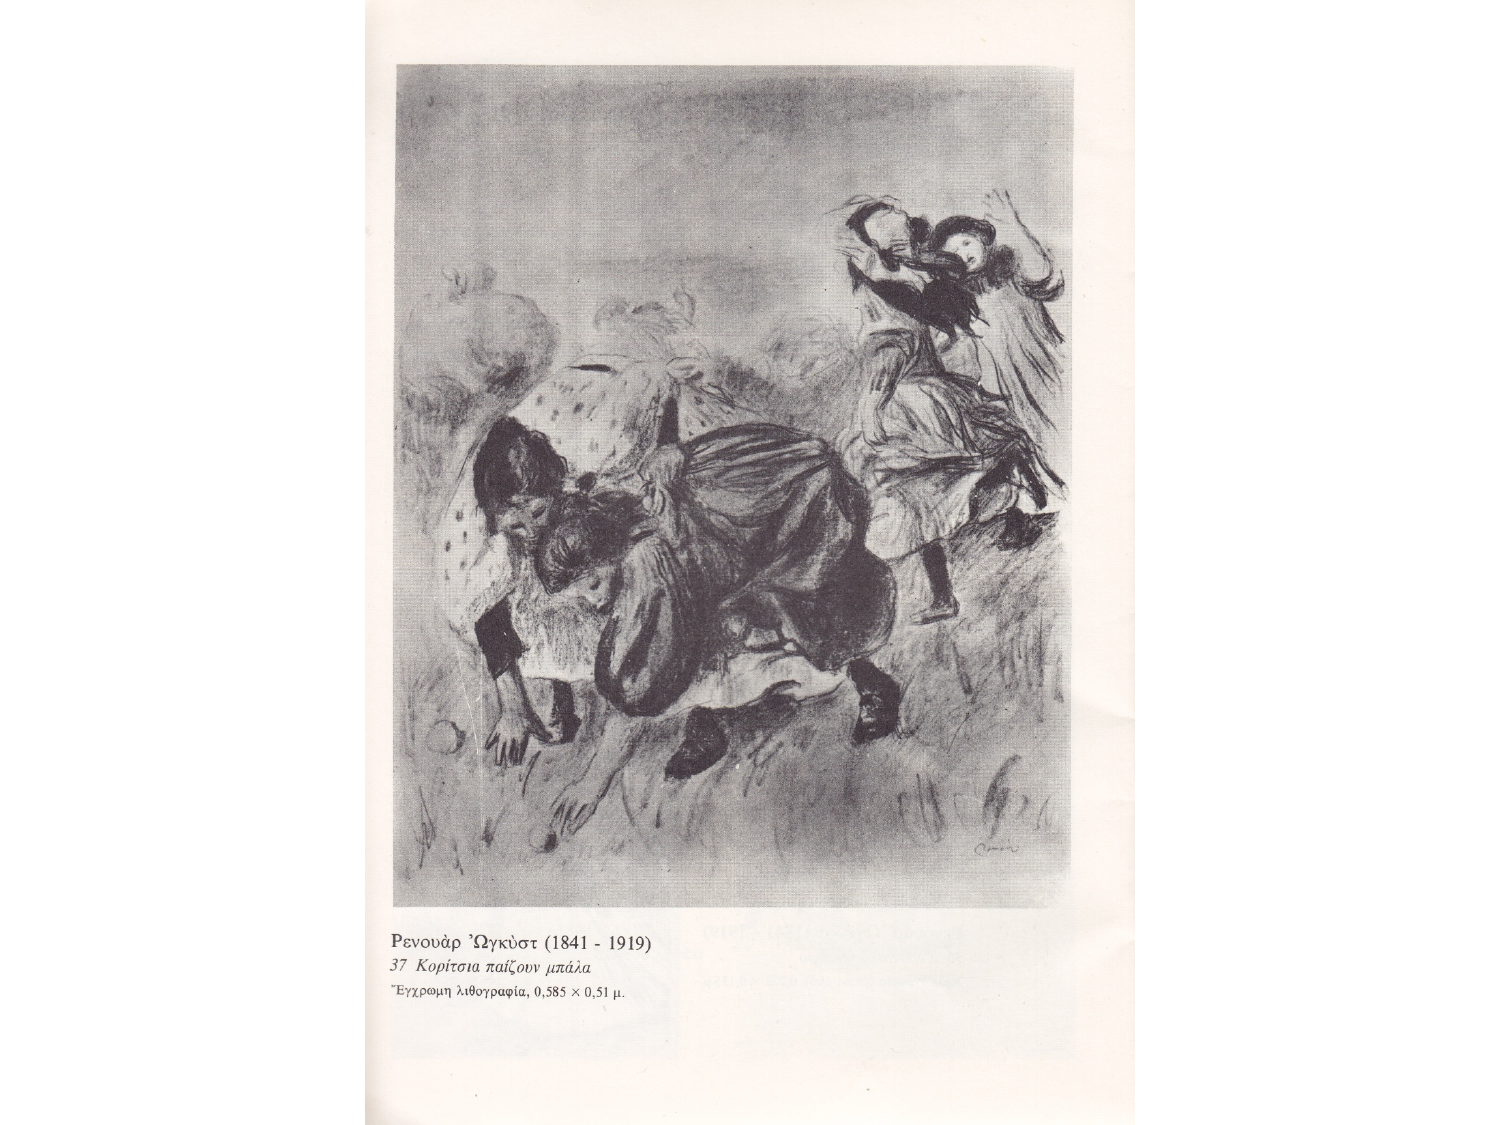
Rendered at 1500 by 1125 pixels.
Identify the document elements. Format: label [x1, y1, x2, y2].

picture [364, 0, 1135, 1125]
